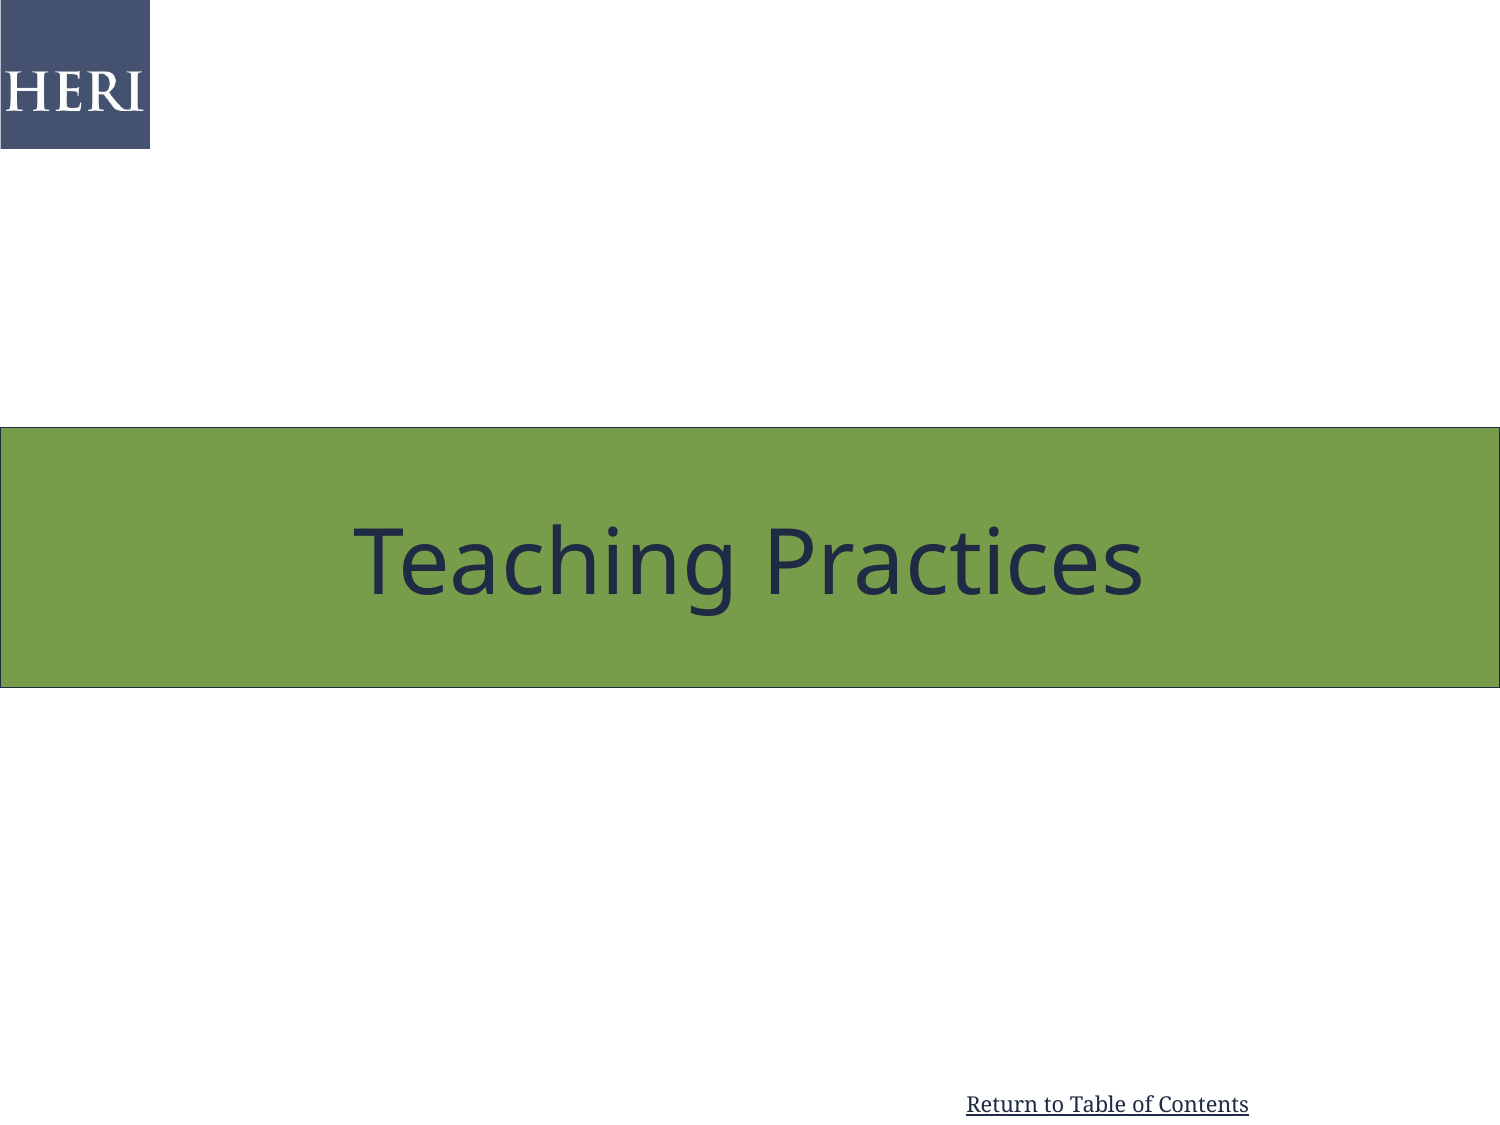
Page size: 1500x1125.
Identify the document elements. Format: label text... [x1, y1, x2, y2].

title Teaching Practices [0, 427, 1500, 688]
picture [0, 0, 150, 149]
